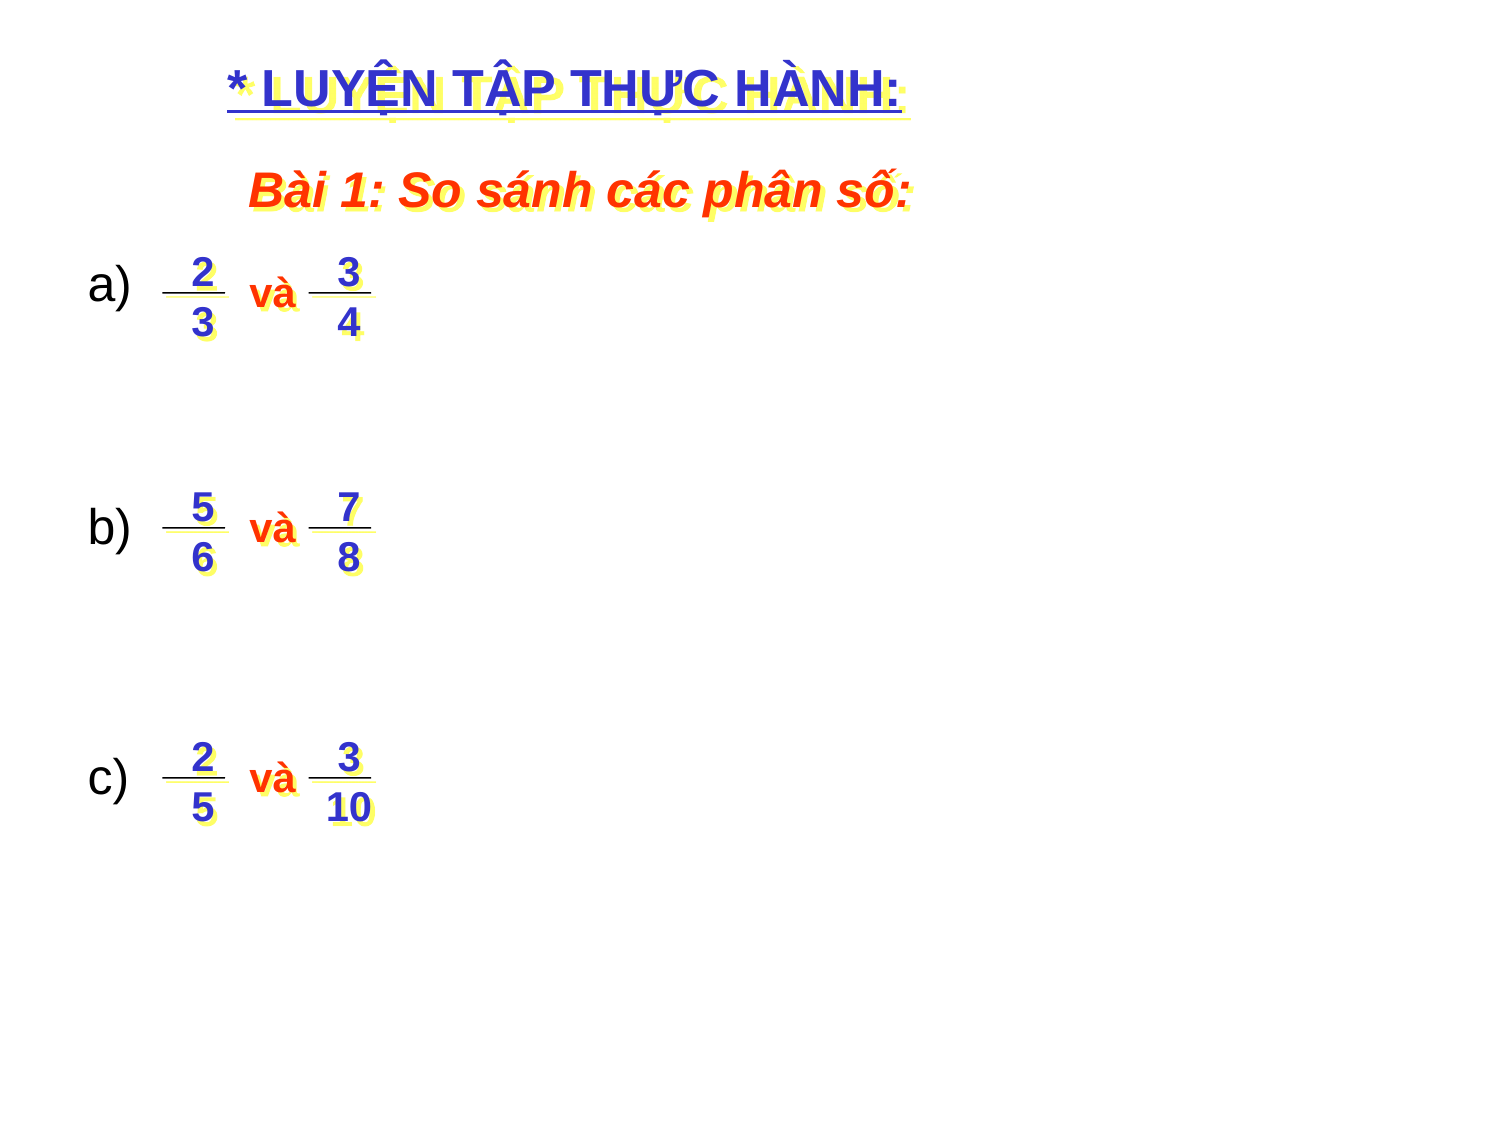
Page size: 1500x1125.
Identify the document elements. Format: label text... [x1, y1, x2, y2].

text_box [162, 237, 376, 353]
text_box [162, 722, 388, 838]
text_box b) [72, 487, 148, 563]
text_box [162, 472, 376, 588]
text_box * LUYỆN TẬP THỰC HÀNH: [212, 47, 938, 188]
text_box a) [72, 244, 148, 319]
text_box c) [72, 737, 145, 813]
text_box Bài 1: So sánh các phân số: [233, 149, 928, 225]
